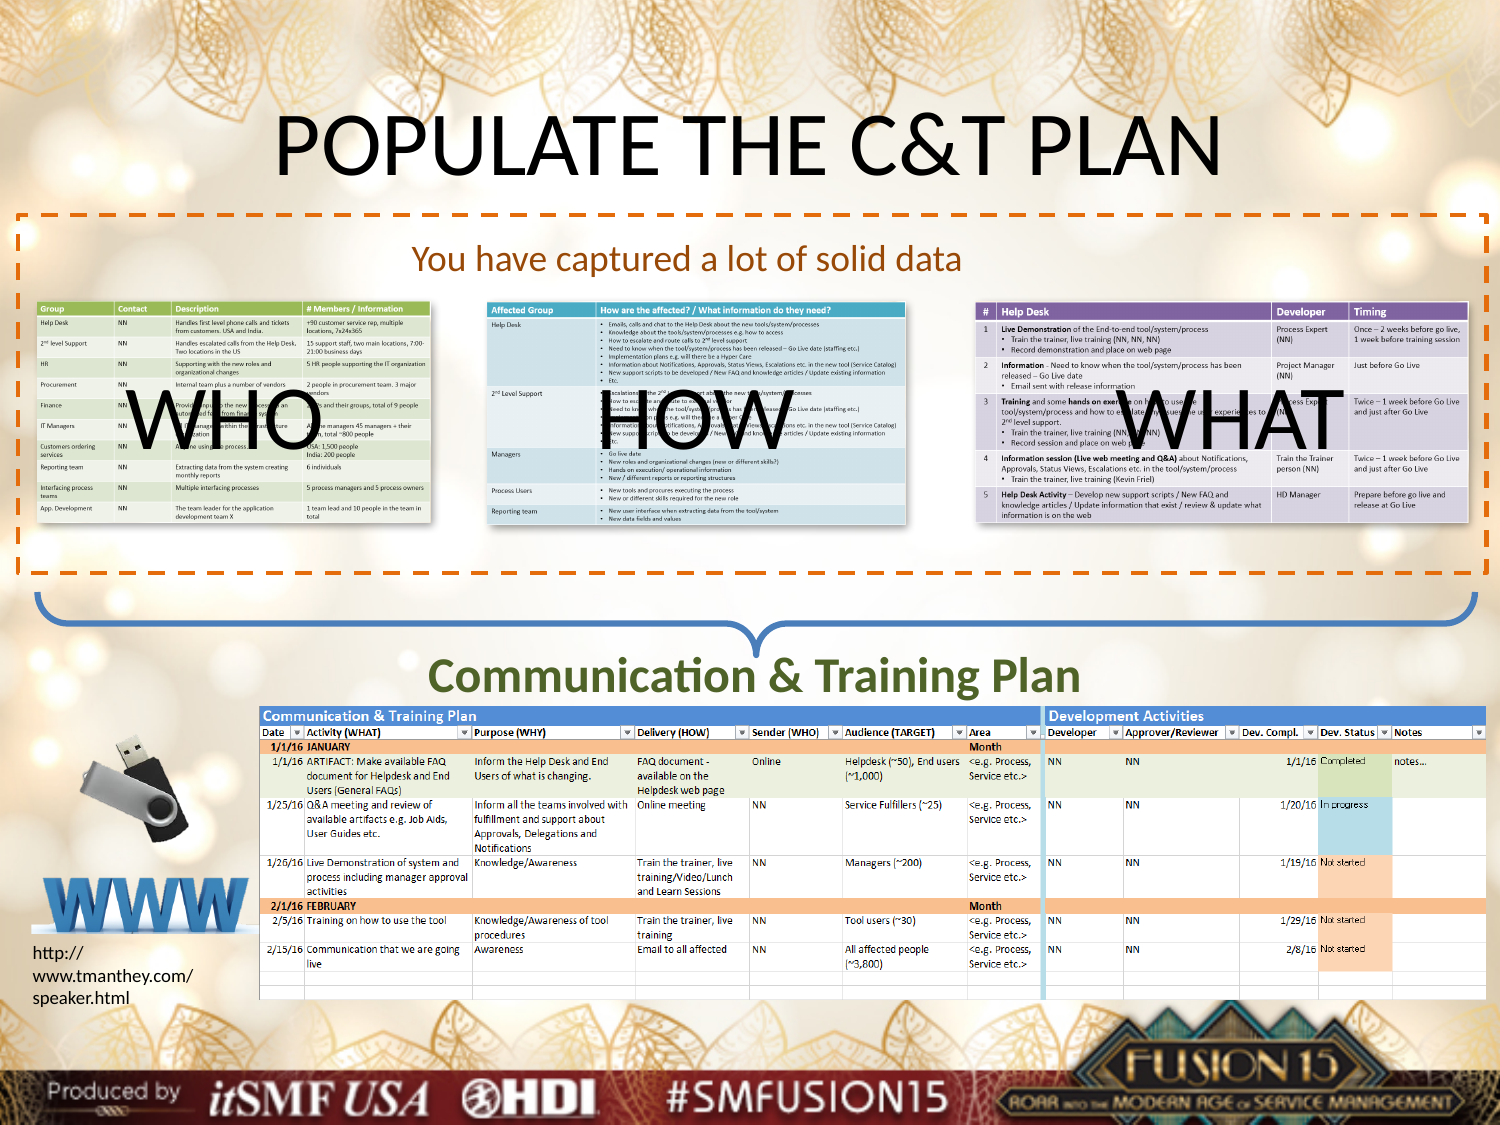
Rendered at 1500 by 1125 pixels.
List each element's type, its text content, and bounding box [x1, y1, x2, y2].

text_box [487, 301, 906, 526]
title POPULATE THE C&T PLAN [75, 45, 1425, 214]
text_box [17, 837, 260, 995]
text_box Communication & Training Plan [413, 635, 1097, 704]
text_box [36, 591, 1476, 656]
text_box [16, 213, 1489, 575]
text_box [974, 301, 1469, 524]
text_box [37, 301, 432, 524]
picture [0, 0, 1500, 1125]
